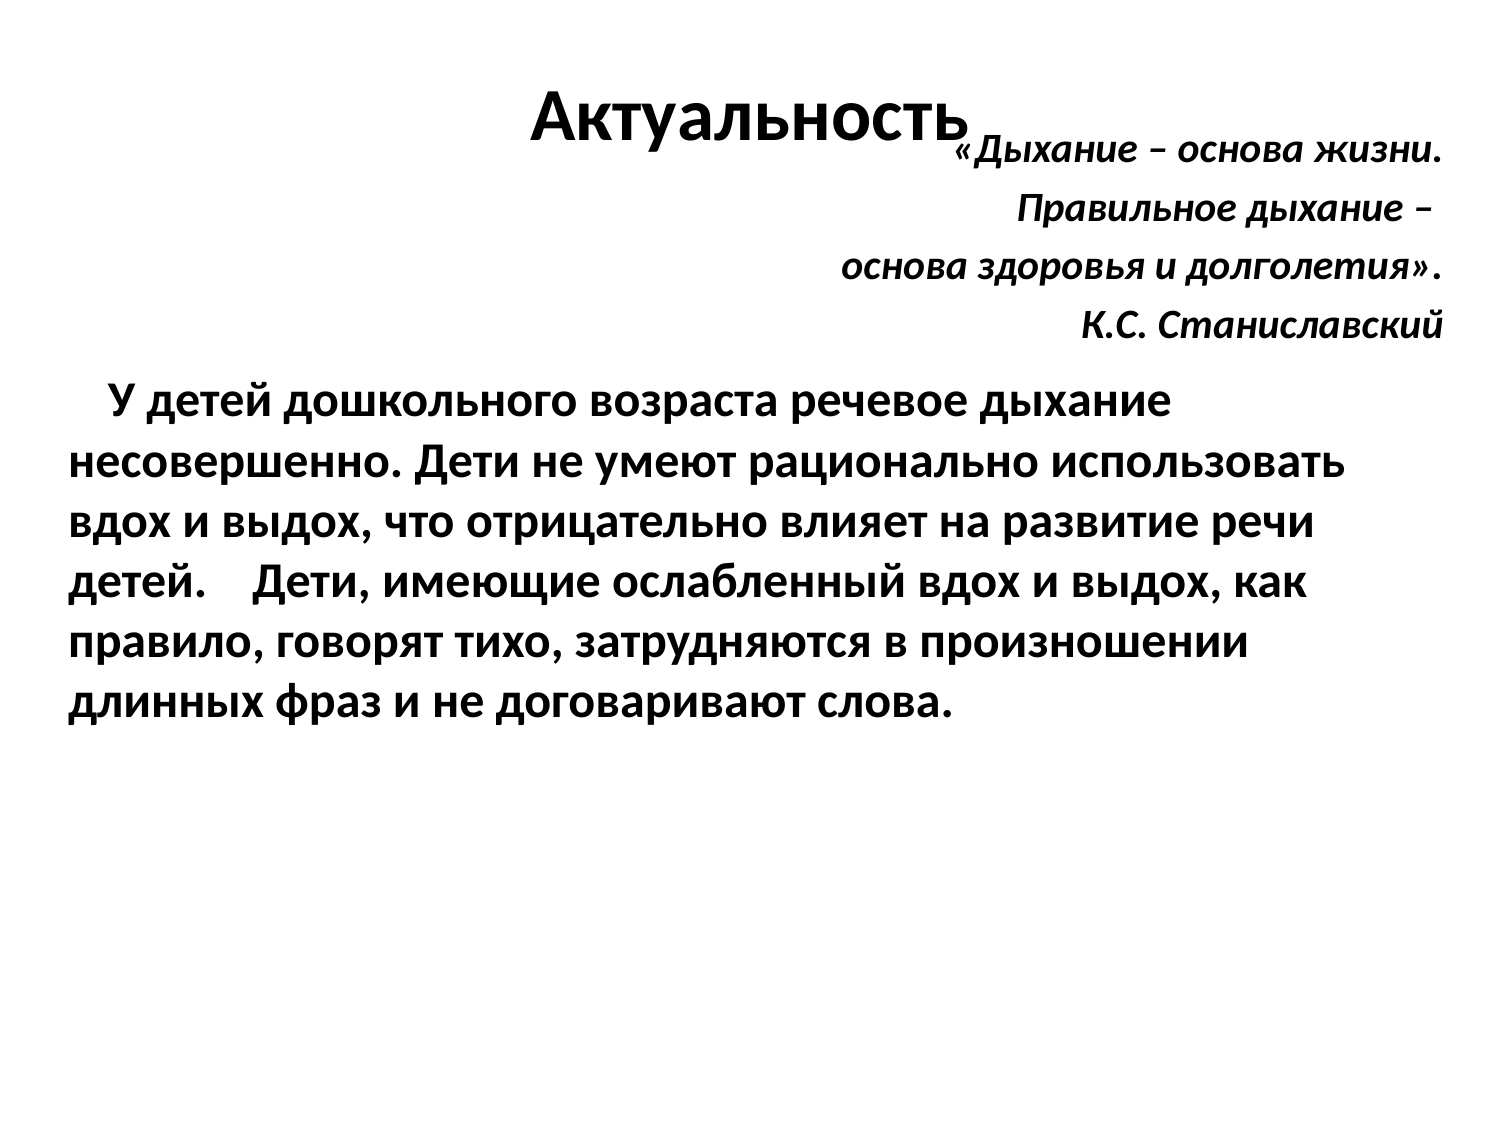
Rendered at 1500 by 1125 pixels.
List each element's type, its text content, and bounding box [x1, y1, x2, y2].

list «Дыхание – основа жизни. Правильное дыхание – основа здоровья и долголетия». К.С. Станиславский У детей дошкольного возраста речевое дыхание несовершенно. Дети не умеют рационально использовать вдох и выдох, что отрицательно влияет на развитие речи детей. Дети, имеющие ослабленный вдох и выдох, как правило, говорят тихо, затрудняются в произношении длинных фраз и не договаривают слова. [53, 113, 1459, 1125]
title Актуальность [165, 0, 1335, 113]
